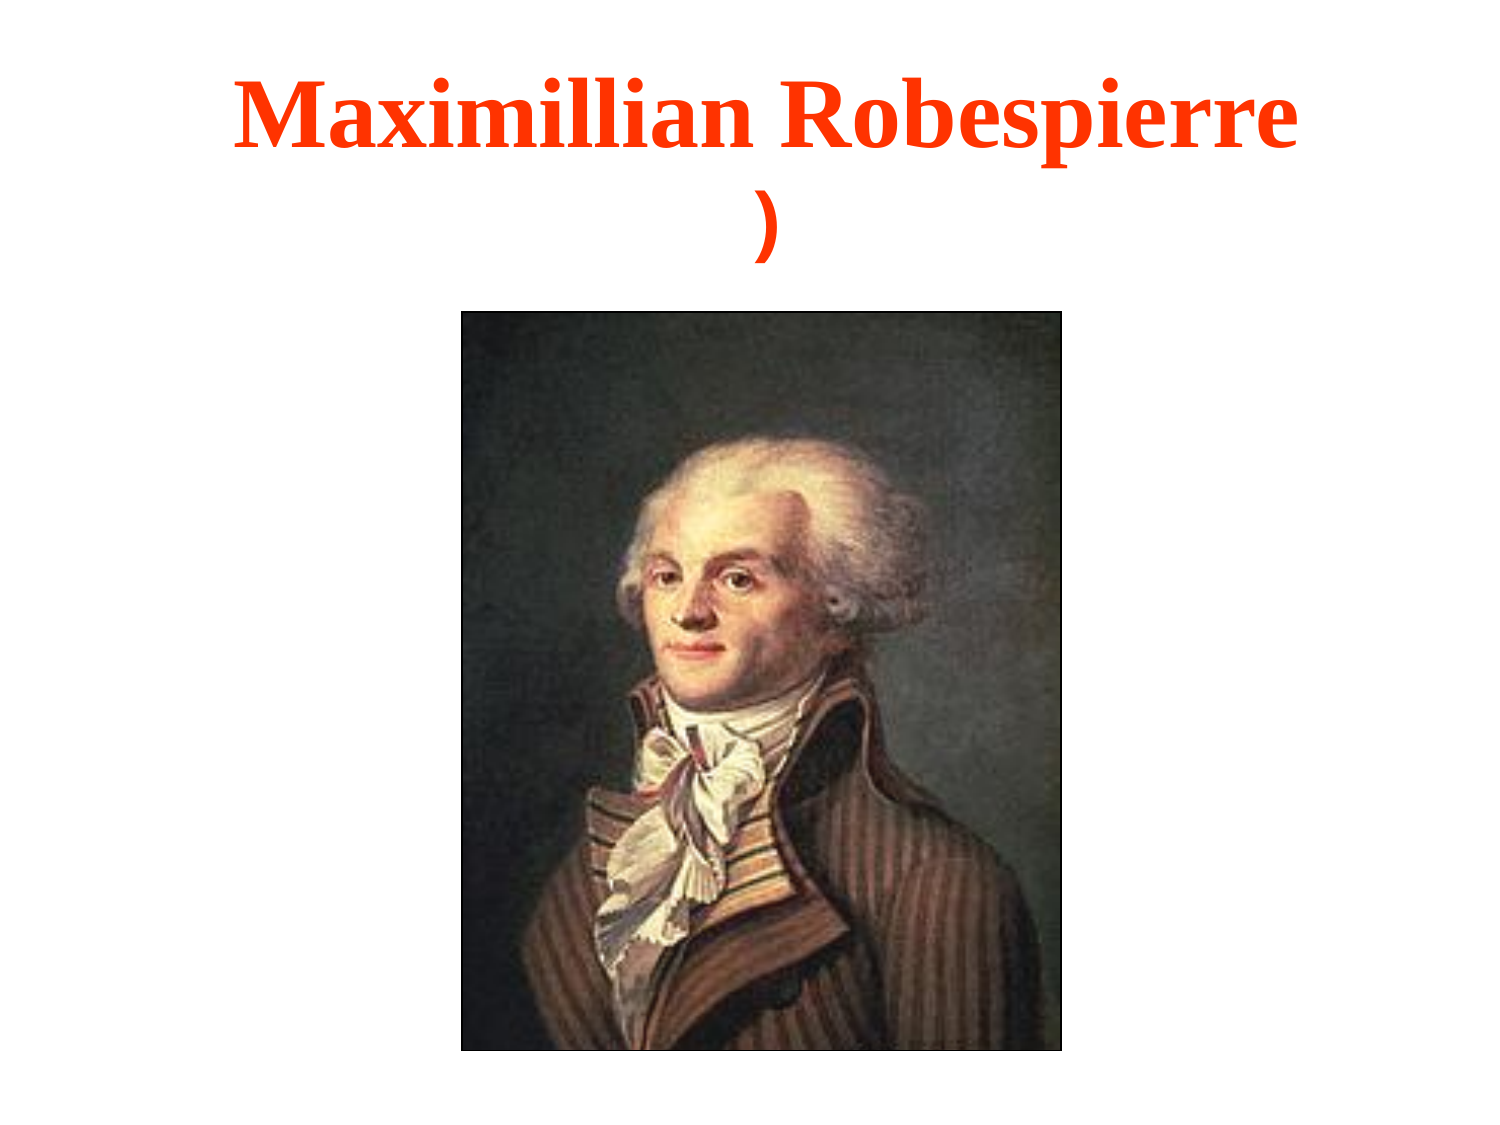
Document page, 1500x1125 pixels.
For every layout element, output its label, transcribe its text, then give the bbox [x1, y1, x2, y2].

text_box Maximillian Robespierre ) [199, 39, 1334, 275]
picture [462, 312, 1061, 1051]
